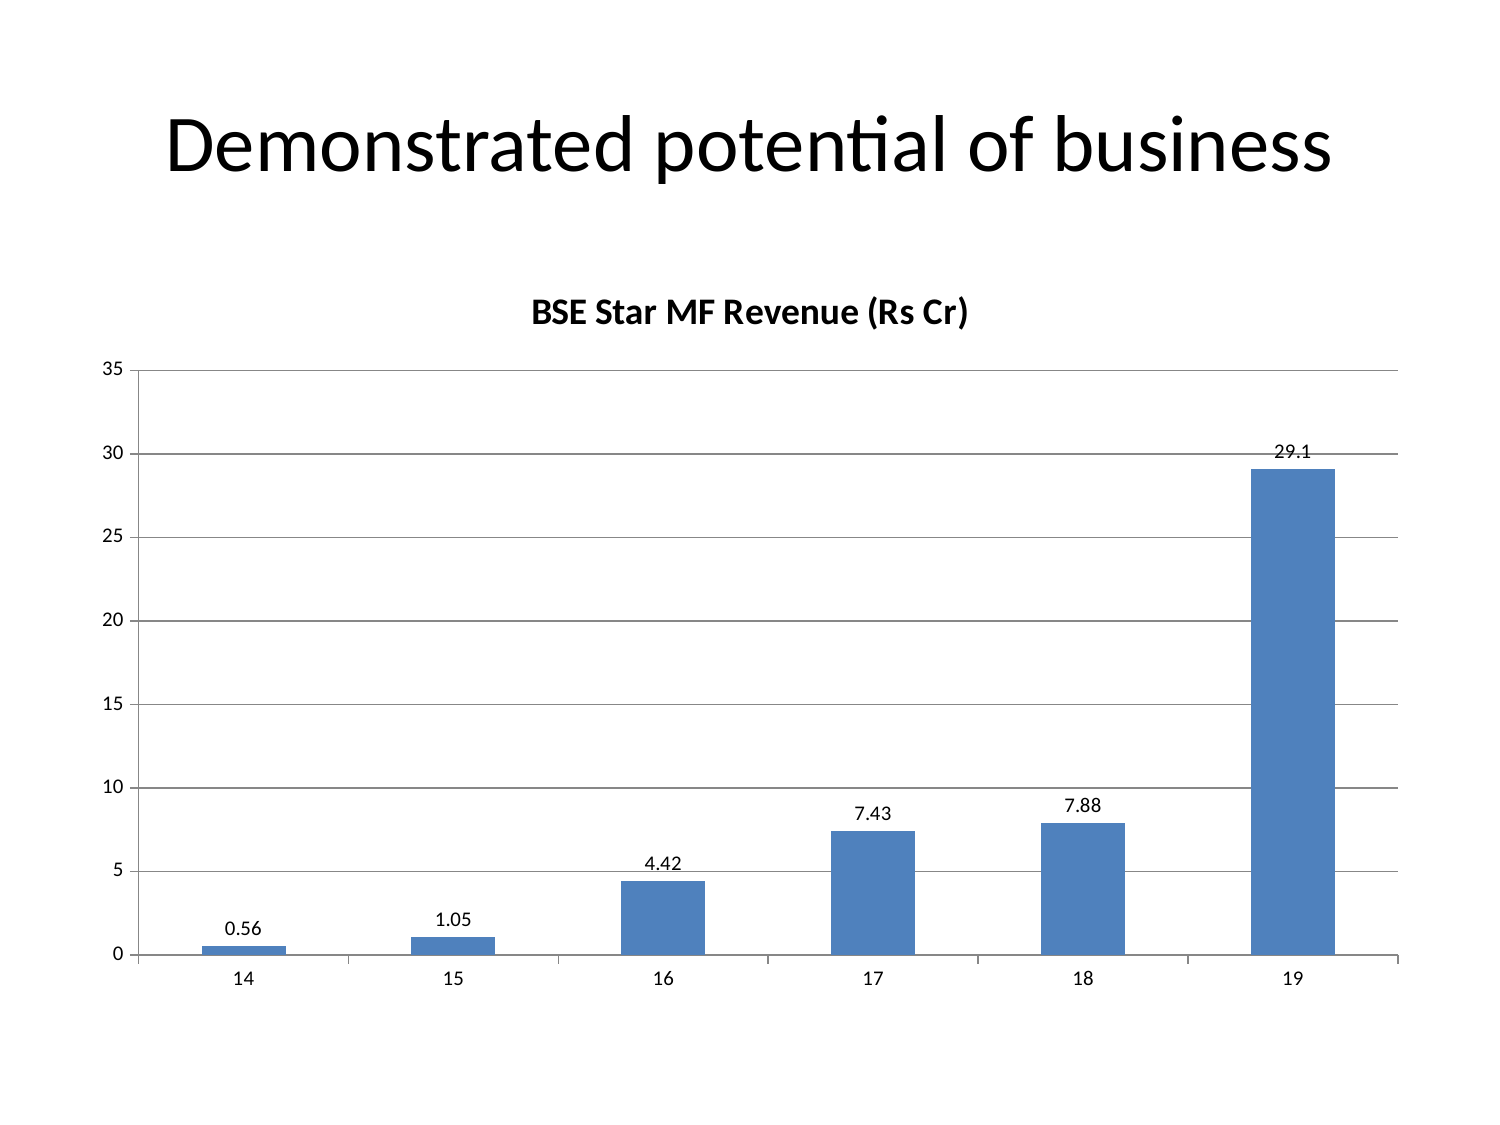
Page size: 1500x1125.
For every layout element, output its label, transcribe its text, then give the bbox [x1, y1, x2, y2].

chart [74, 262, 1426, 1006]
title Demonstrated potential of business [75, 45, 1425, 233]
